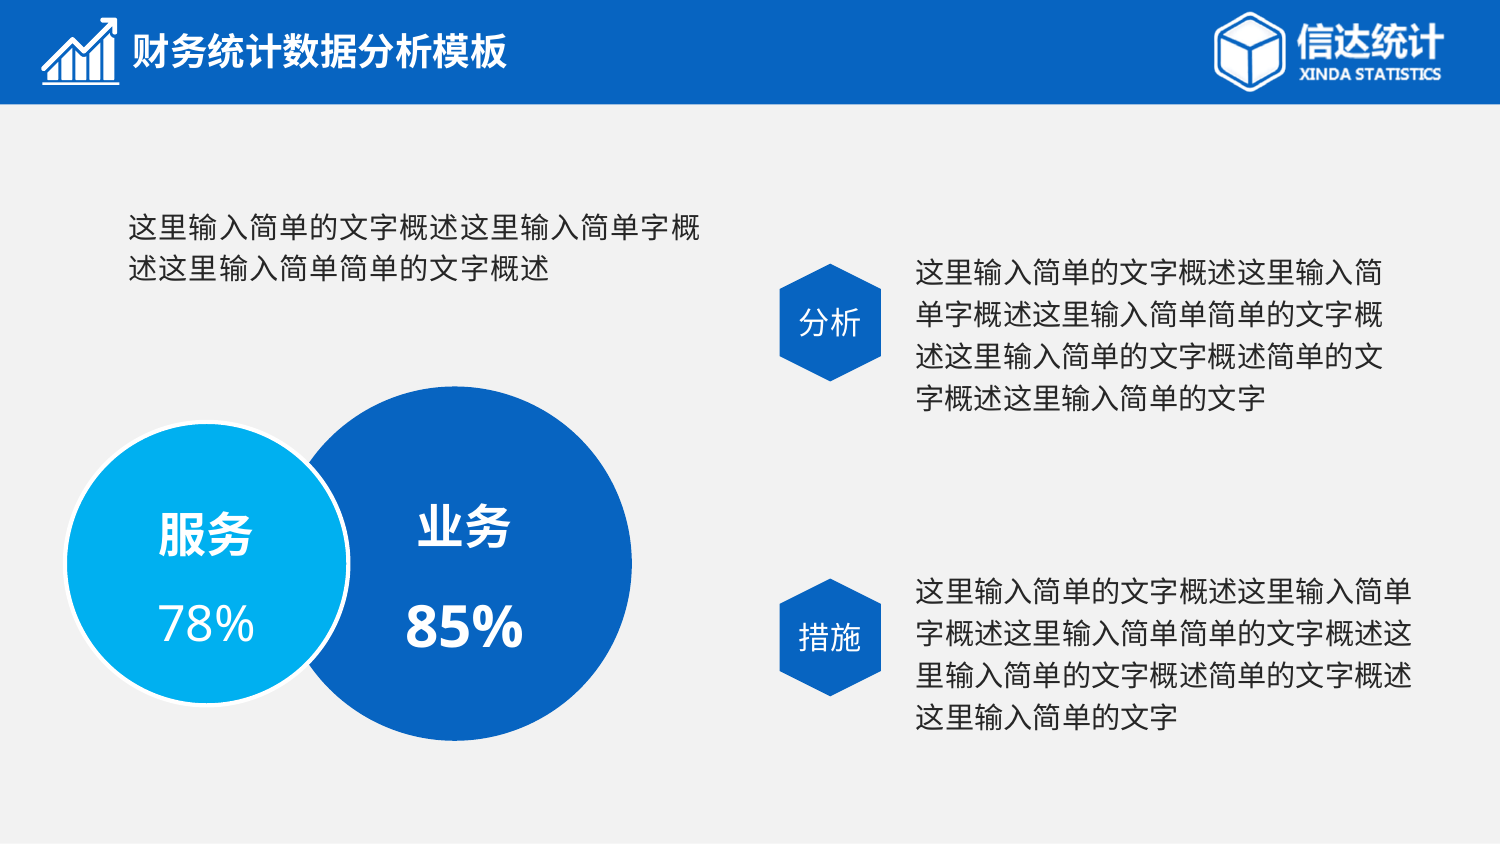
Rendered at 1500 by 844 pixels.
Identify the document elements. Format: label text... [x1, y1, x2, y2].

text_box 业务 85% [308, 384, 634, 743]
text_box [89, 42, 101, 81]
text_box 这里输入简单的文字概述这里输入简单字概述这里输入简单简单的文字概述 [116, 195, 727, 298]
text_box [0, 0, 1500, 107]
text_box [779, 578, 882, 697]
text_box 这里输入简单的文字概述这里输入简单字概述这里输入简单简单的文字概述这里输入简单的文字概述简单的文字概述这里输入简单的文字 [903, 559, 1435, 728]
text_box [75, 50, 87, 81]
text_box [61, 47, 73, 81]
picture [1208, 6, 1459, 96]
text_box 财务统计数据分析模板 [118, 21, 523, 81]
text_box [47, 61, 59, 81]
text_box 这里输入简单的文字概述这里输入简单字概述这里输入简单简单的文字概述这里输入简单的文字概述简单的文字概述这里输入简单的文字 [902, 240, 1400, 420]
text_box [41, 17, 118, 71]
text_box [103, 33, 115, 81]
text_box 服务 78% [62, 419, 351, 708]
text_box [779, 263, 882, 382]
